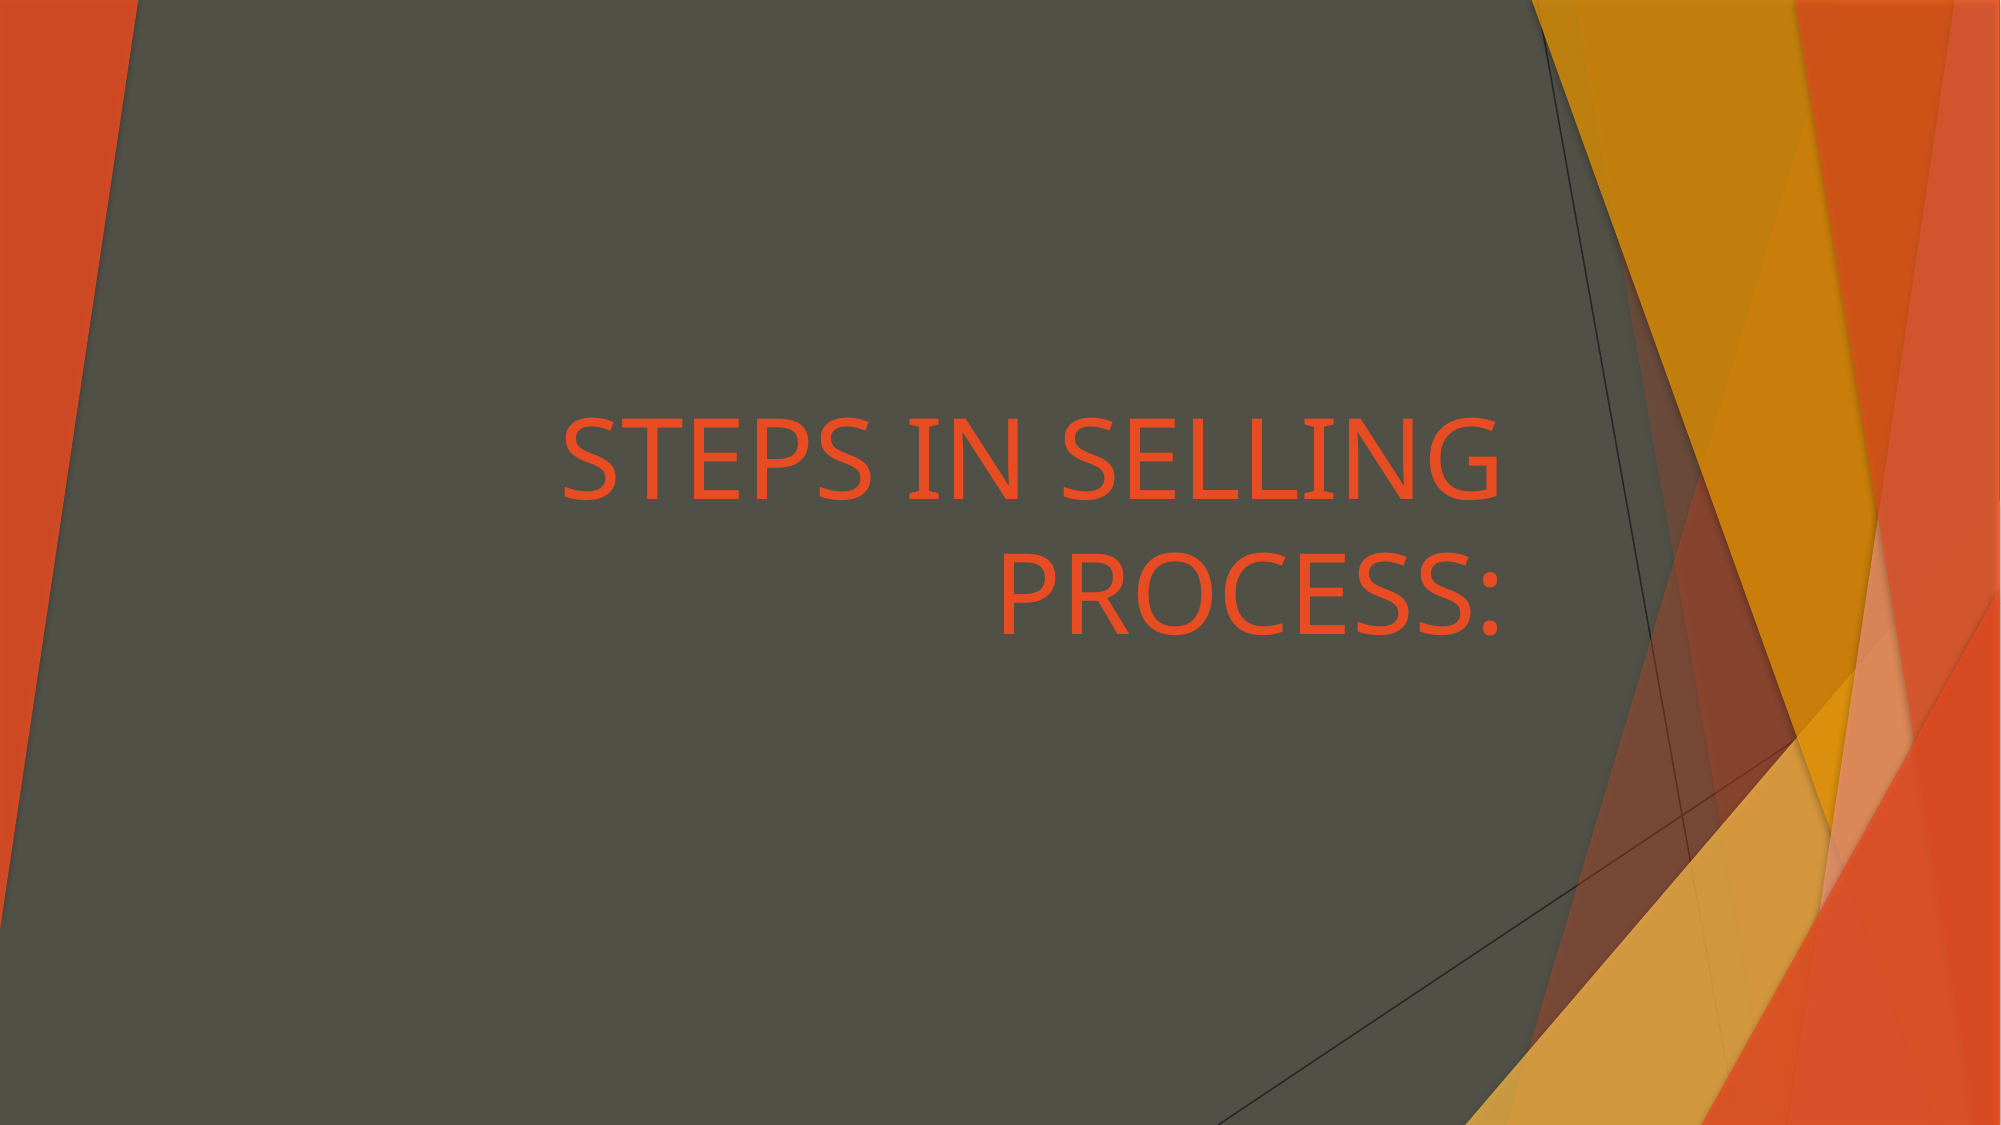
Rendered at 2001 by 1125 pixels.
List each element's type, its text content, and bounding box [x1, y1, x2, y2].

title STEPS IN SELLING PROCESS: [247, 394, 1522, 665]
